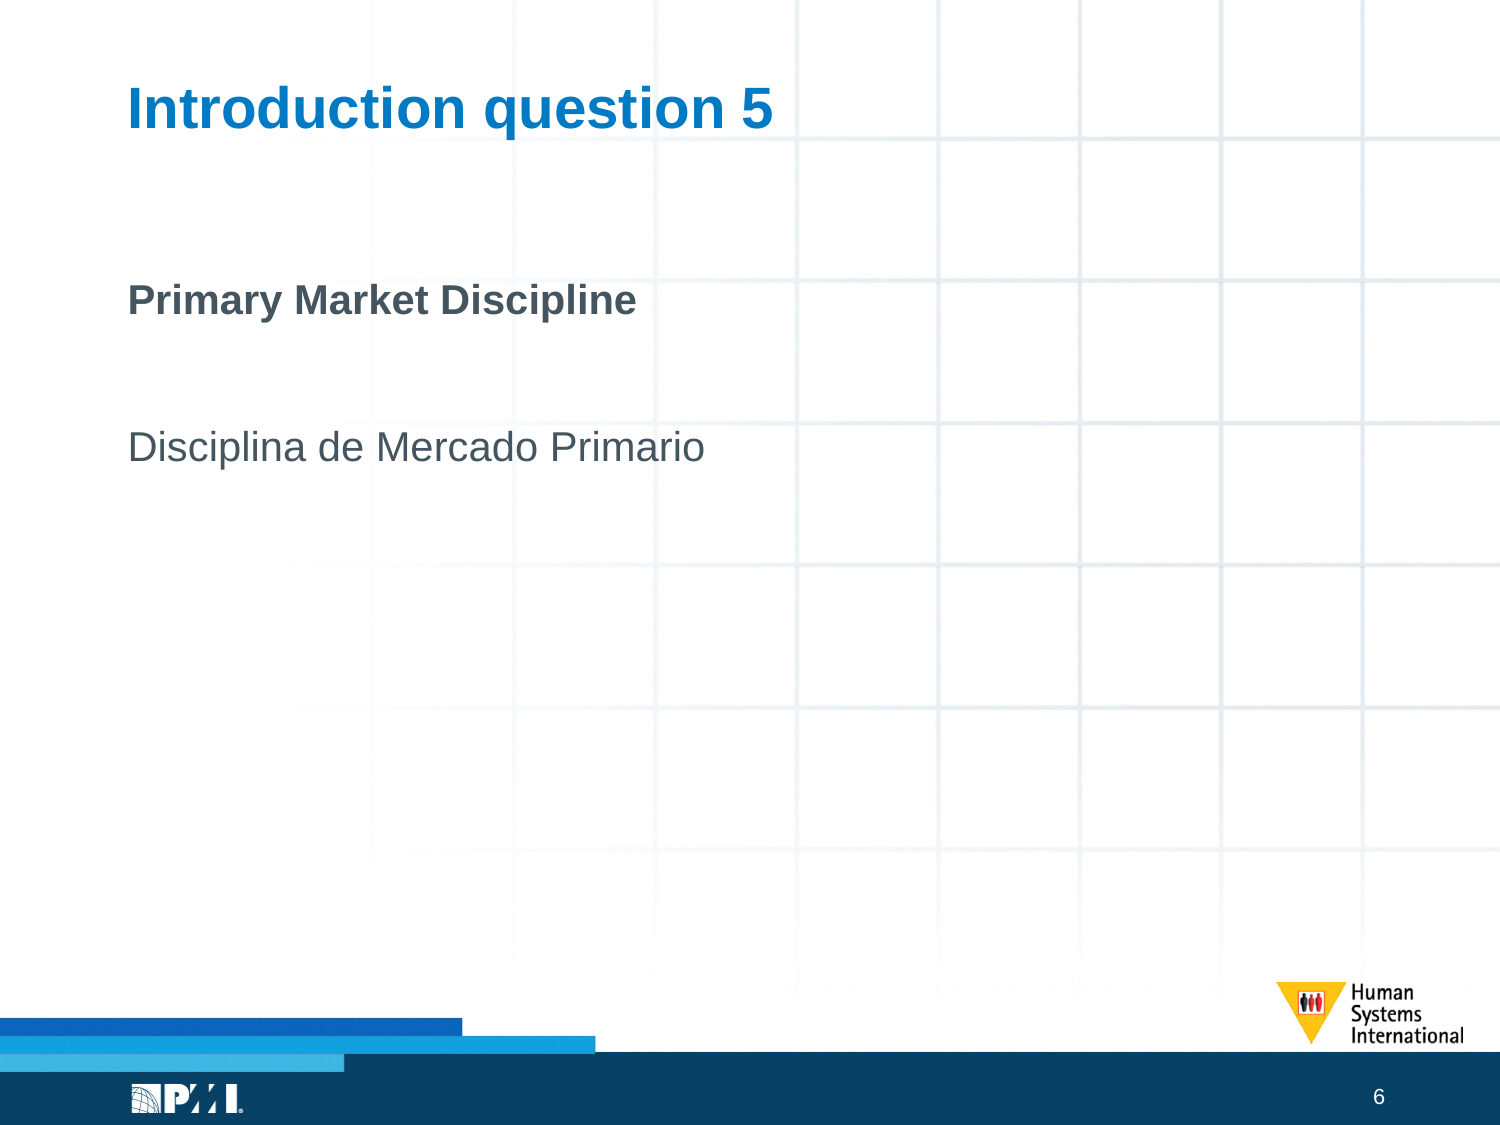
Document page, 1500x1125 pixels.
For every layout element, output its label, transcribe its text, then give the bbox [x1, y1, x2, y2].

list Primary Market Discipline Disciplina de Mercado Primario [112, 249, 1388, 951]
picture [0, 0, 1500, 1125]
title Introduction question 5 [112, 62, 1388, 238]
